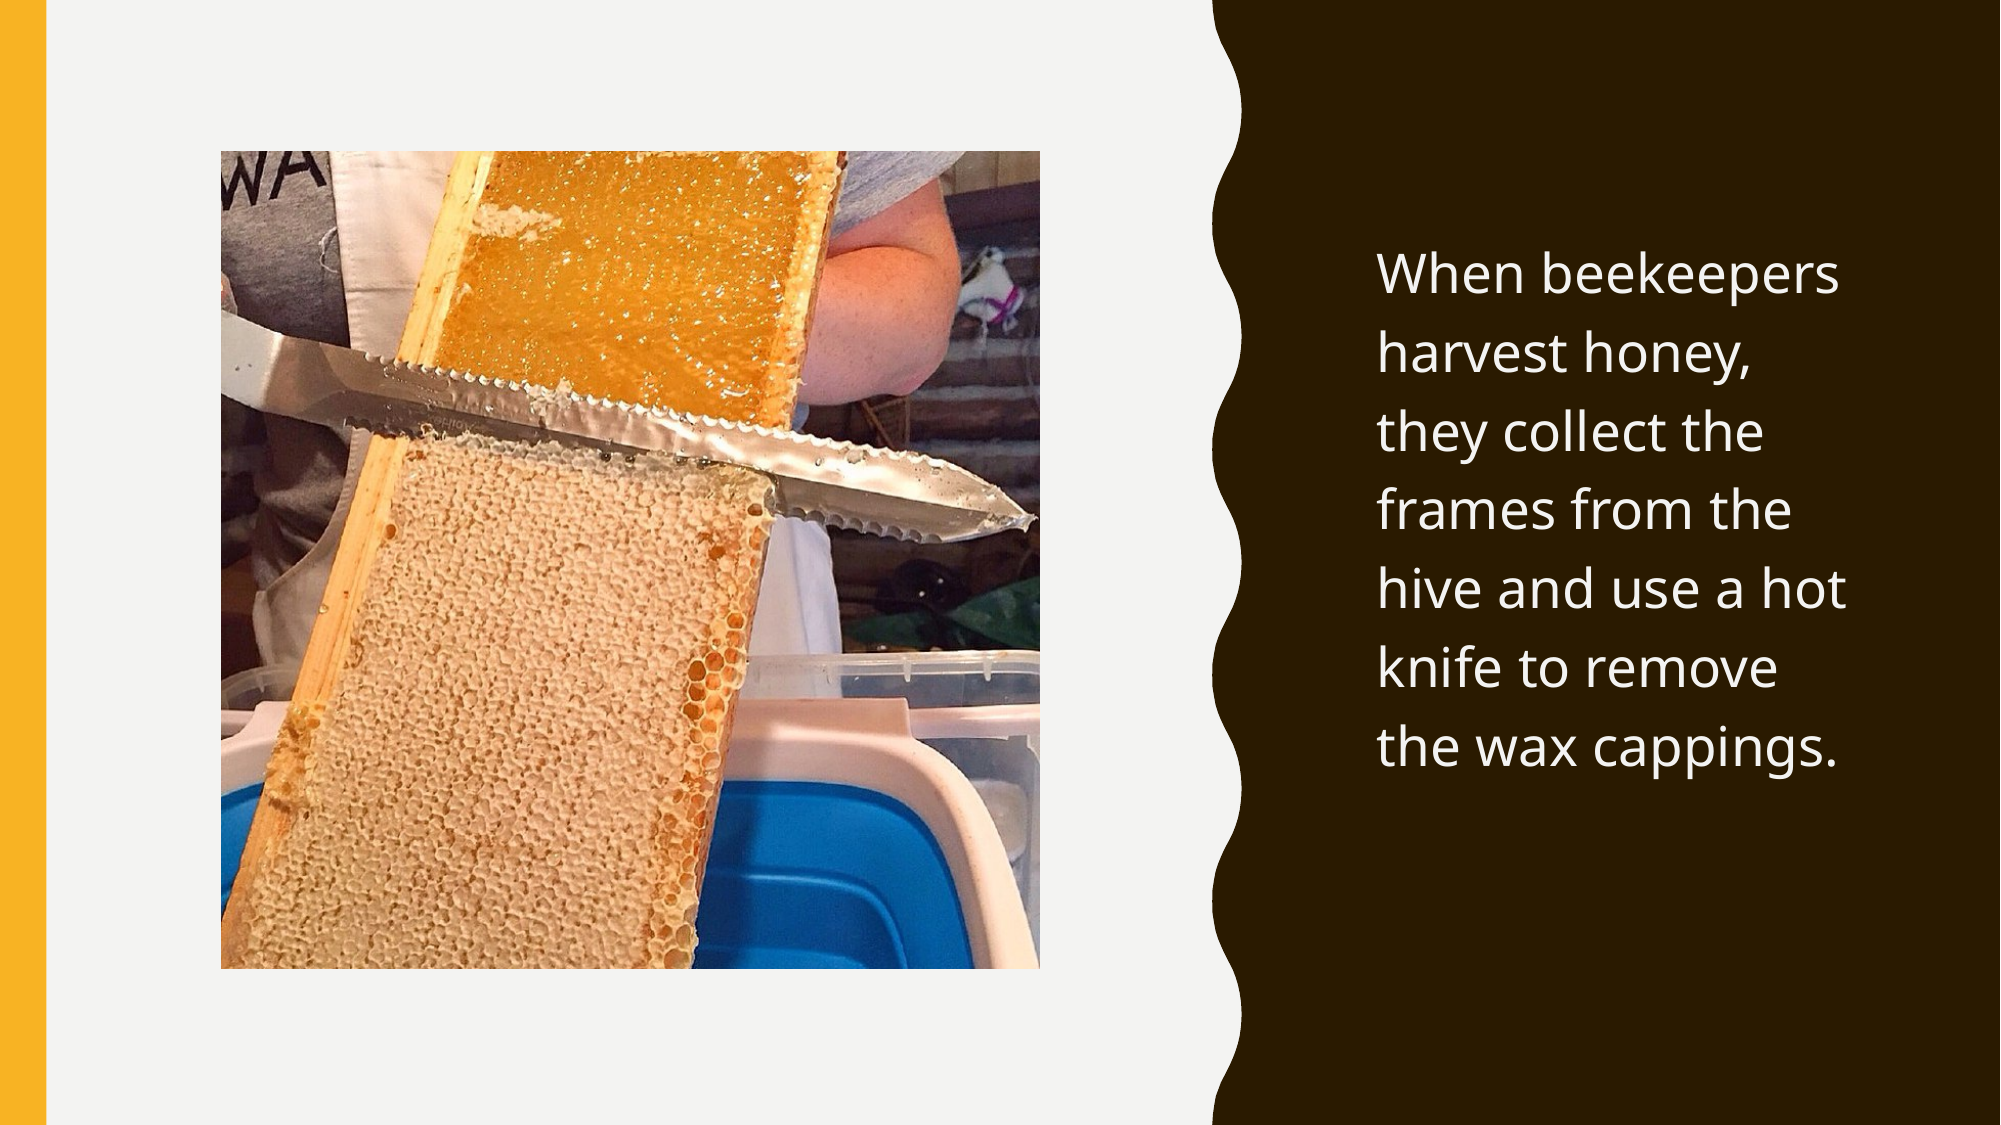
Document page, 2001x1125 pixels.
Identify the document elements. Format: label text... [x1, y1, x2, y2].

list When beekeepers harvest honey, they collect the frames from the hive and use a hot knife to remove the wax cappings. [1361, 218, 1869, 902]
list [221, 151, 1040, 969]
